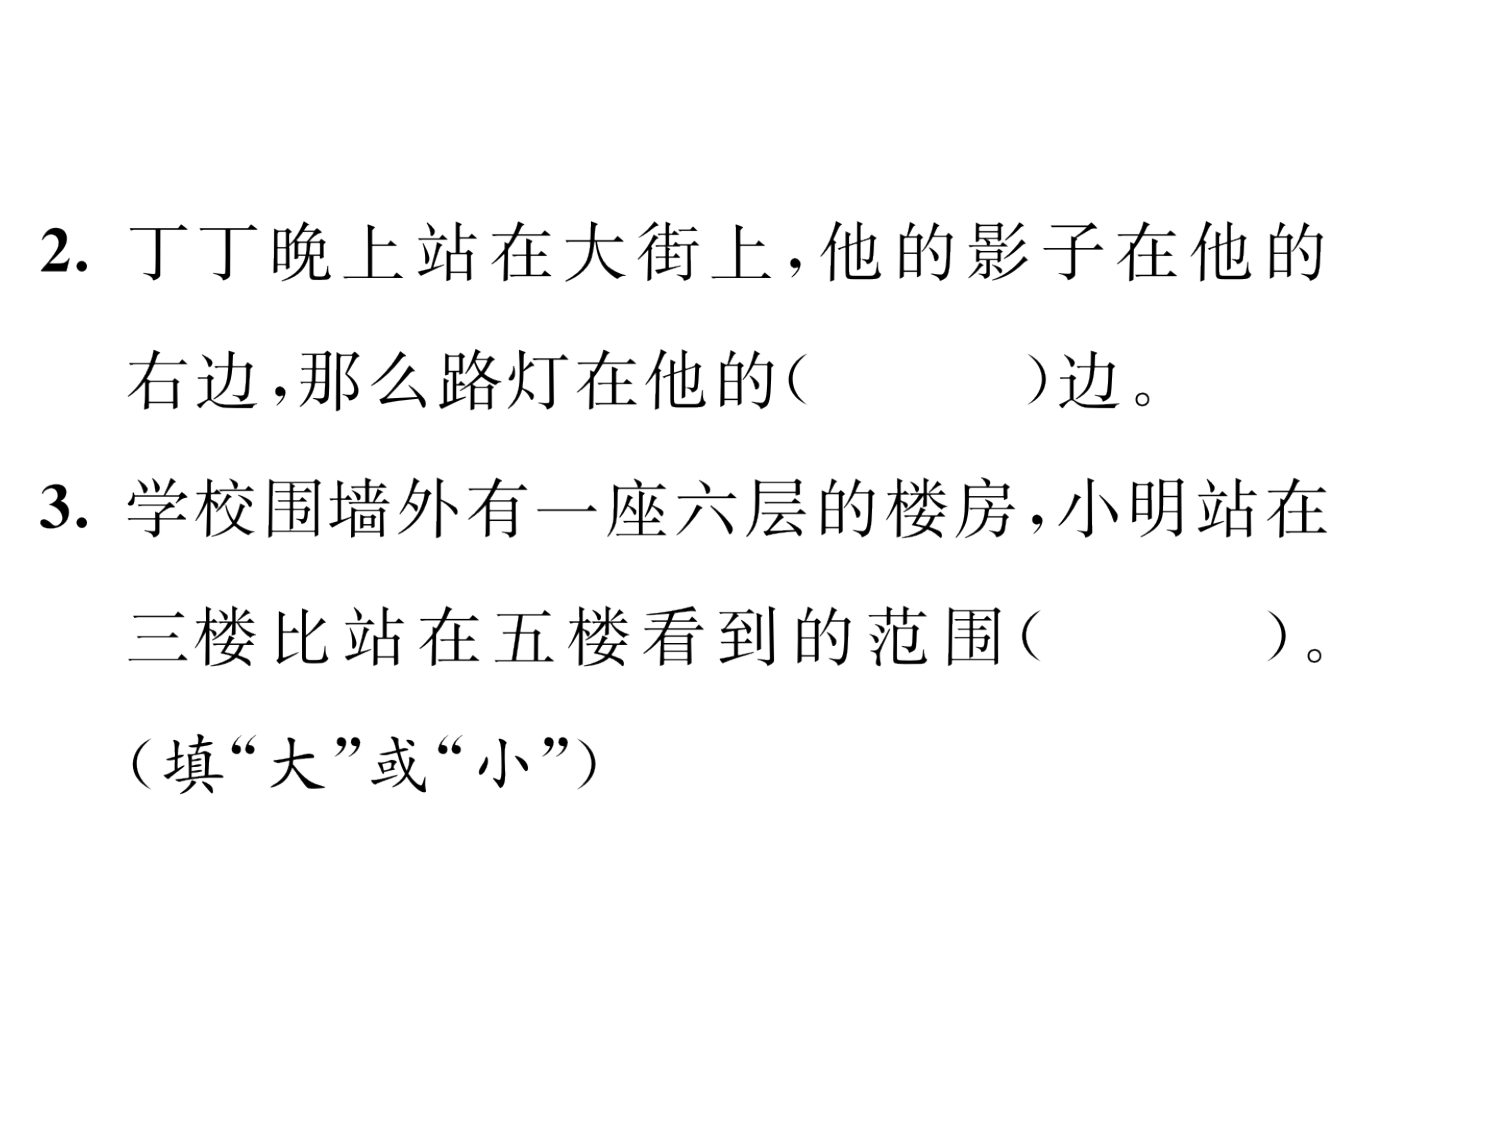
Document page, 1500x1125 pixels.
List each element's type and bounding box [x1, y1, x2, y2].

picture [35, 177, 1453, 816]
